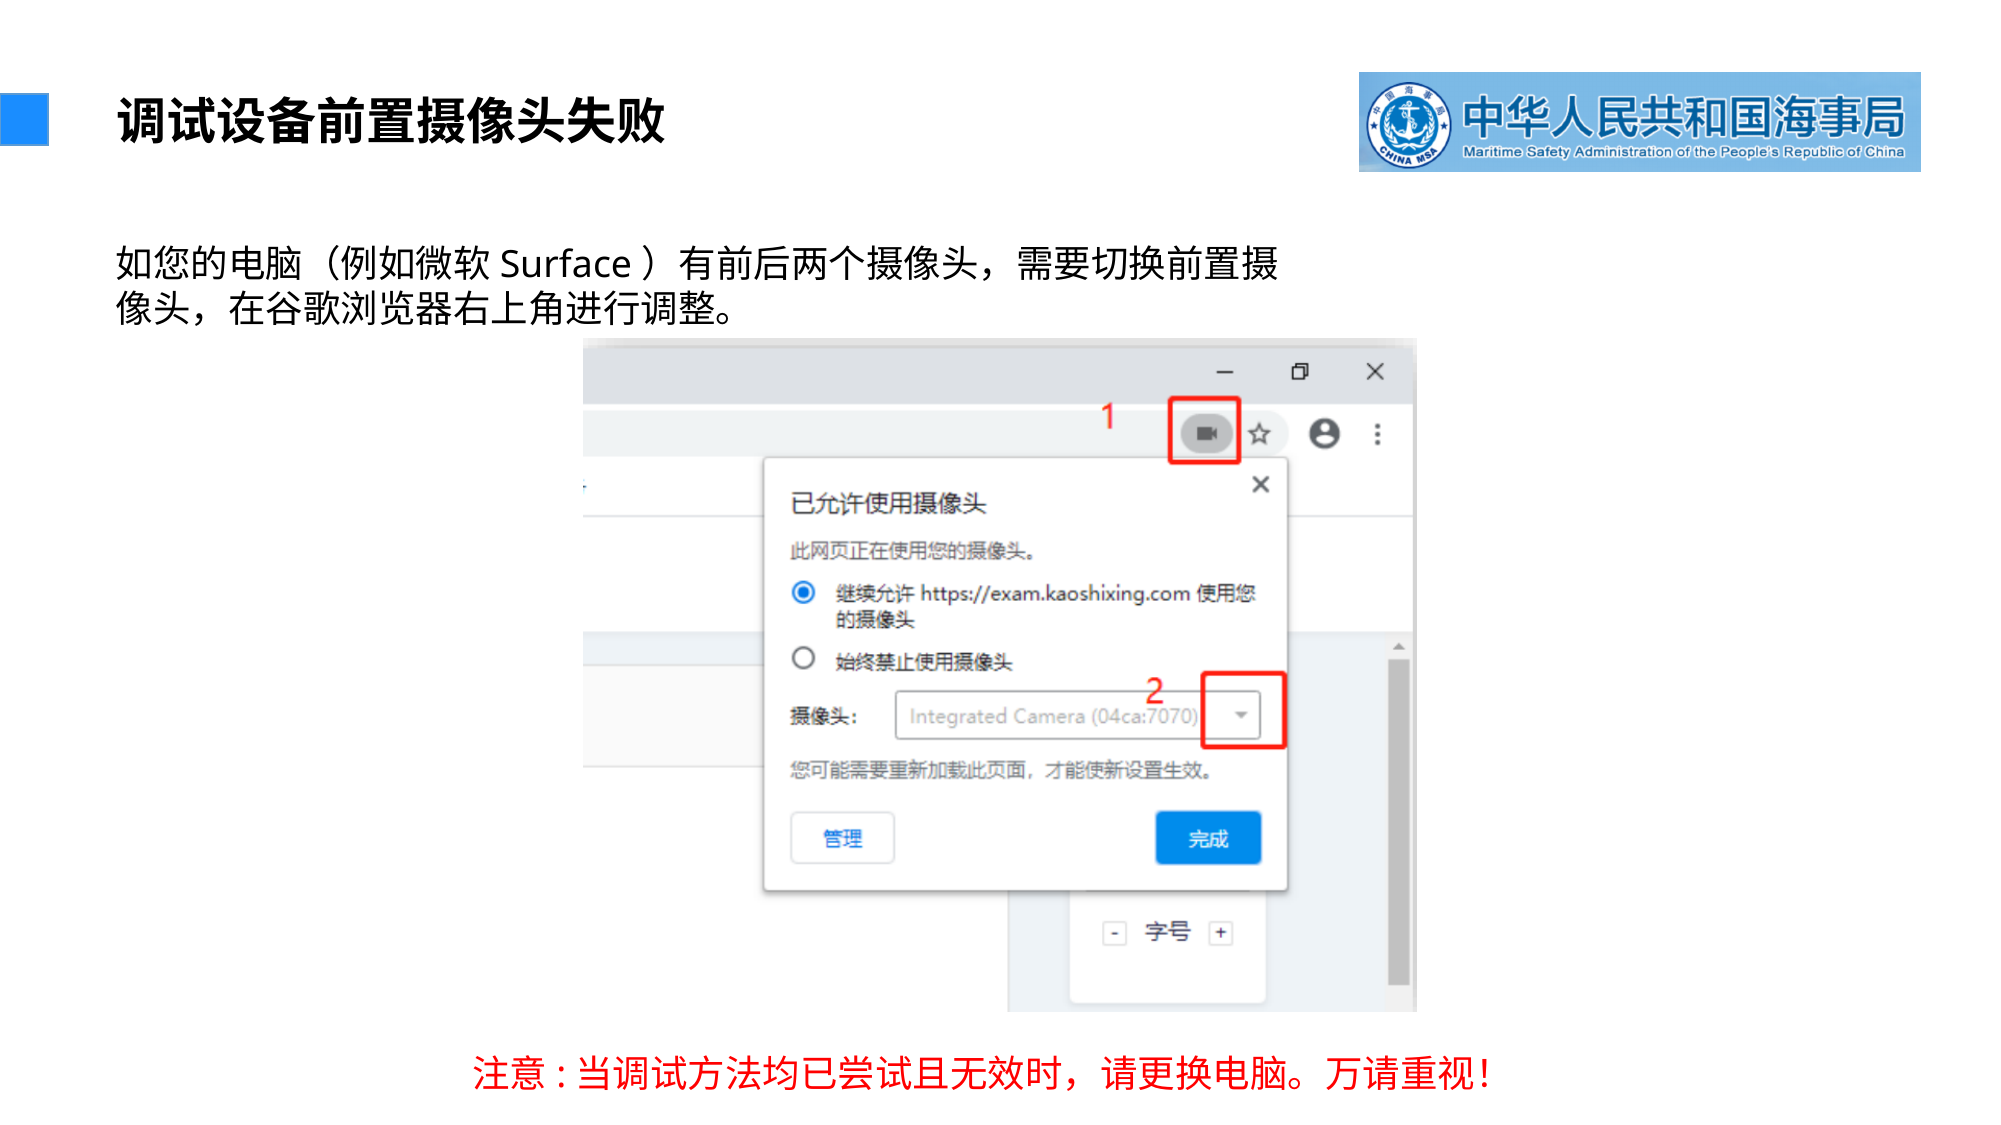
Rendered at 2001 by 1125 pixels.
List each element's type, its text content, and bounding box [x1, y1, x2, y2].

picture [583, 338, 1417, 1012]
text_box 调试设备前置摄像头失败 [101, 81, 682, 157]
text_box 如您的电脑（例如微软Surface）有前后两个摄像头，需要切换前置摄像头，在谷歌浏览器右上角进行调整。 [100, 232, 1325, 338]
picture [1358, 72, 1921, 172]
text_box 注意:当调试方法均已尝试且无效时，请更换电脑。万请重视！ [457, 1042, 1543, 1103]
text_box [0, 93, 49, 146]
